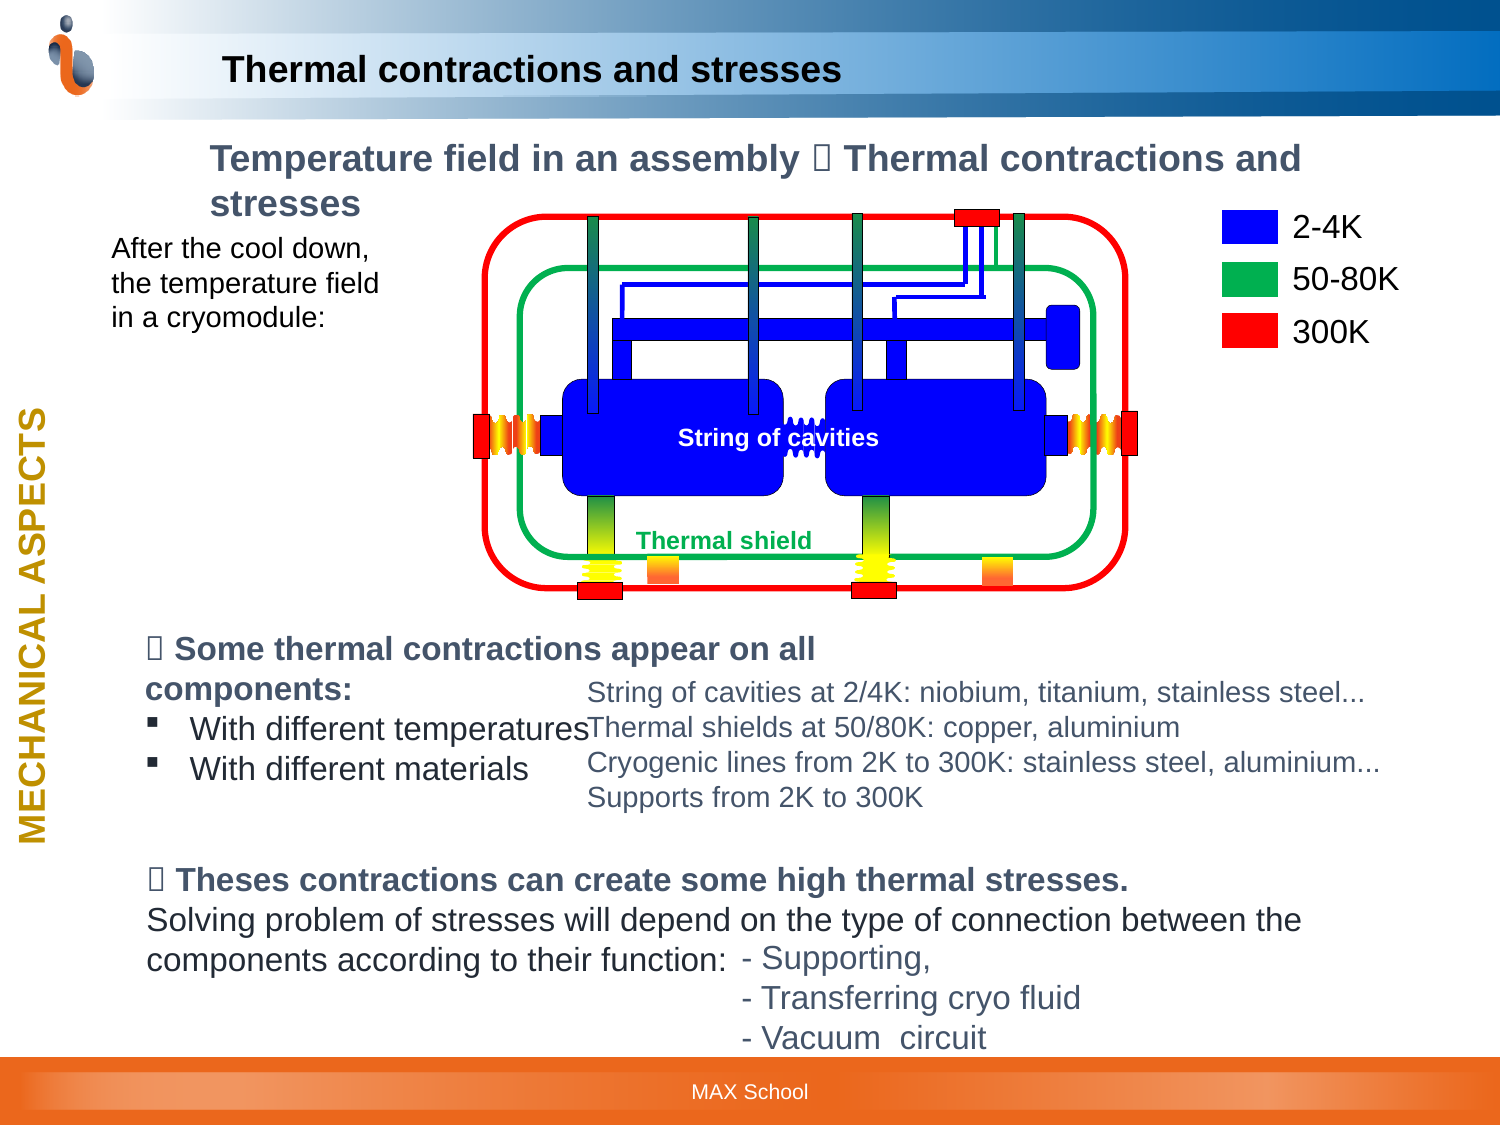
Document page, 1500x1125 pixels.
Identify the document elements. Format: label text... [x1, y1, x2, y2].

text_box Thermal contractions and stresses [207, 37, 1436, 98]
picture [0, 0, 1500, 1125]
text_box - Supporting, - Transferring cryo fluid - Vacuum circuit [726, 928, 1128, 1064]
text_box String of cavities at 2/4K: niobium, titanium, stainless steel... Thermal shields at 50/80K: copper, aluminium Cryogenic lines from 2K to 300K: stainless steel, aluminium... Supports from 2K to 300K [996, 666, 1497, 821]
footer MAX School [409, 1060, 1091, 1121]
text_box After the cool down, the temperature field in a cryomodule: [96, 221, 411, 342]
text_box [472, 197, 1425, 600]
text_box  Theses contractions can create some high thermal stresses. Solving problem of stresses will depend on the type of connection between the components according to their function: [131, 850, 1500, 985]
text_box  Some thermal contractions appear on all components: With different temperatures With different materials [130, 619, 996, 874]
text_box Temperature field in an assembly  Thermal contractions and stresses [194, 126, 1403, 232]
text_box MECHANICAL ASPECTS [0, 127, 60, 1125]
